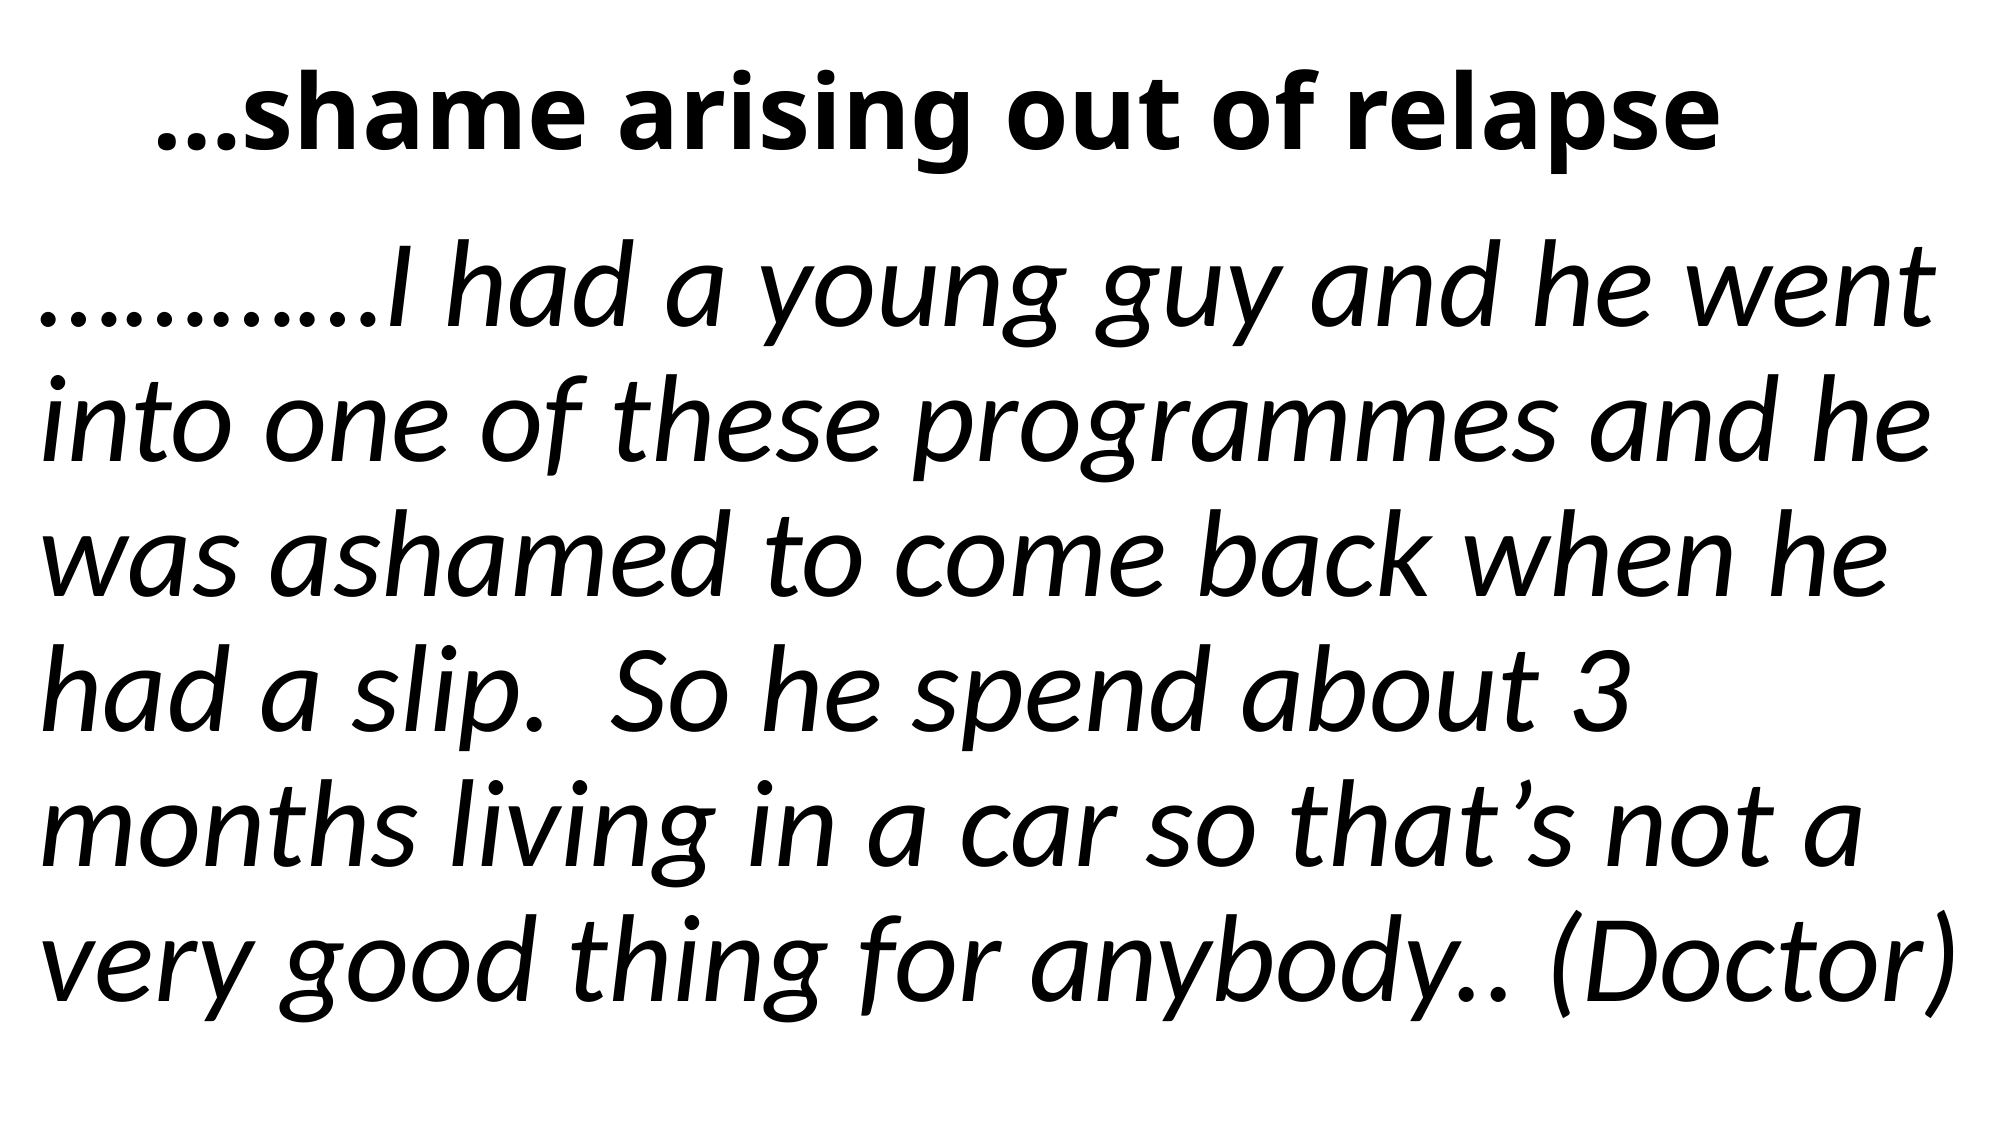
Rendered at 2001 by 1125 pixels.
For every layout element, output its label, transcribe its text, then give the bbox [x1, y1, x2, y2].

list …………I had a young guy and he went into one of these programmes and he was ashamed to come back when he had a slip. So he spend about 3 months living in a car so that’s not a very good thing for anybody.. (Doctor) [23, 210, 2000, 1077]
title …shame arising out of relapse [137, 21, 1863, 210]
